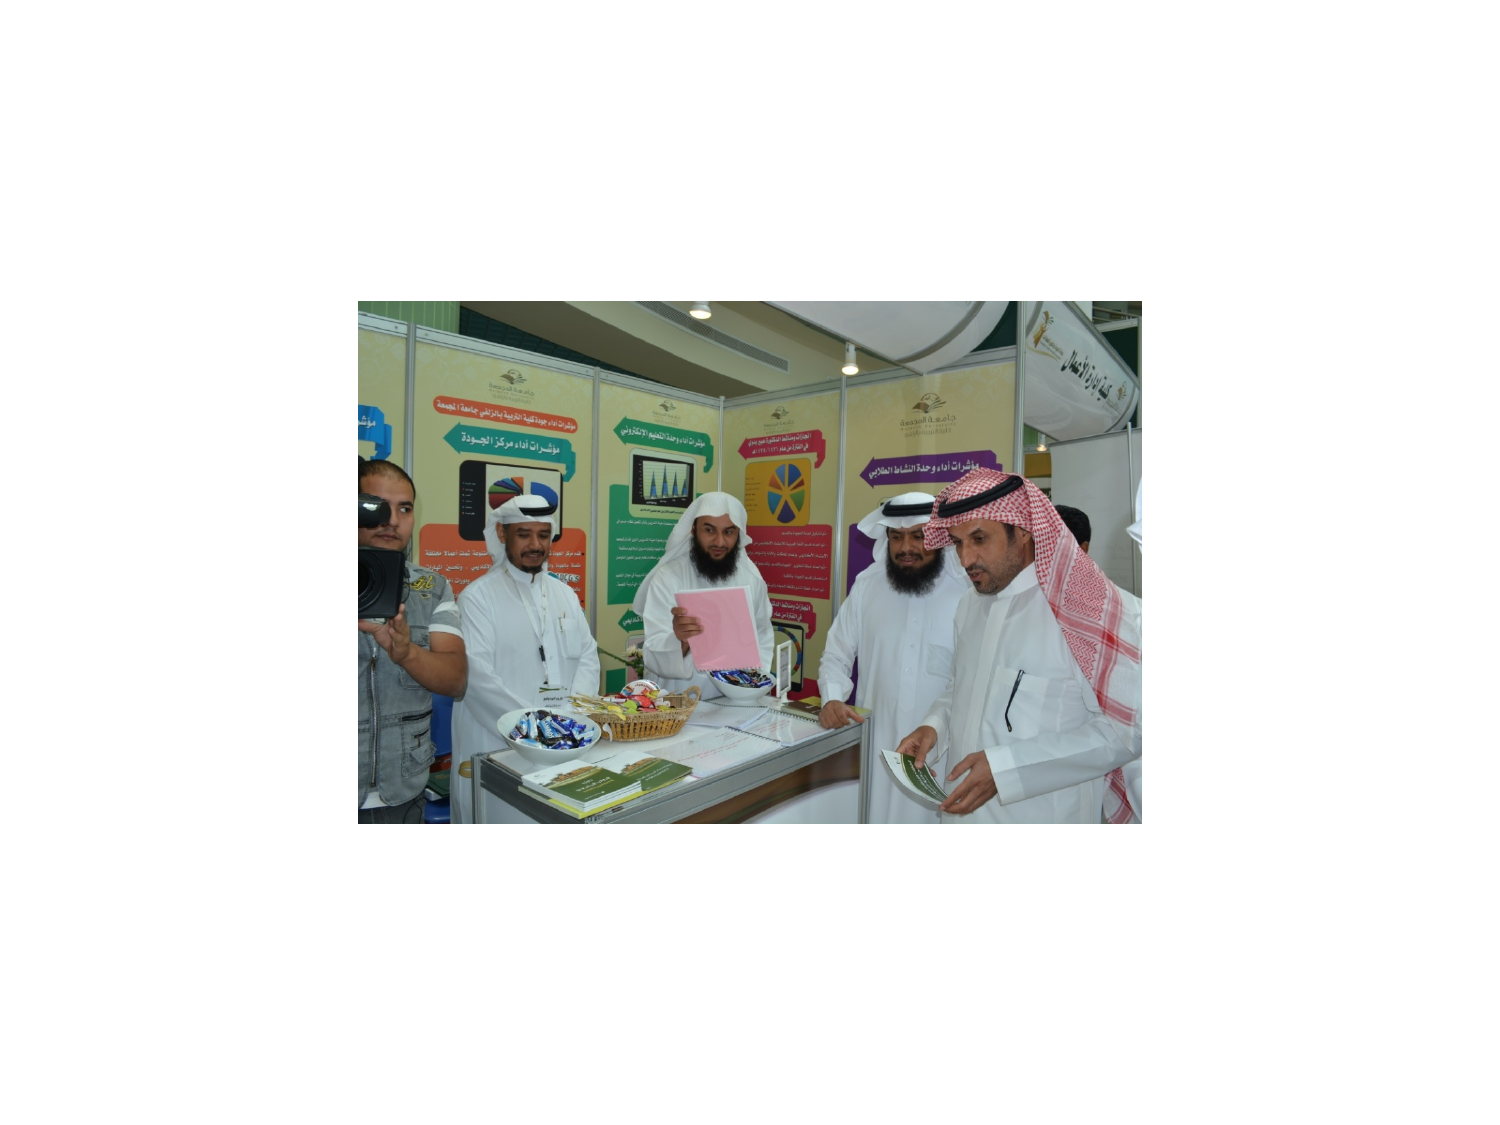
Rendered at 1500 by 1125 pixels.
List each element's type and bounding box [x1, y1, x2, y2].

picture [358, 301, 1142, 824]
